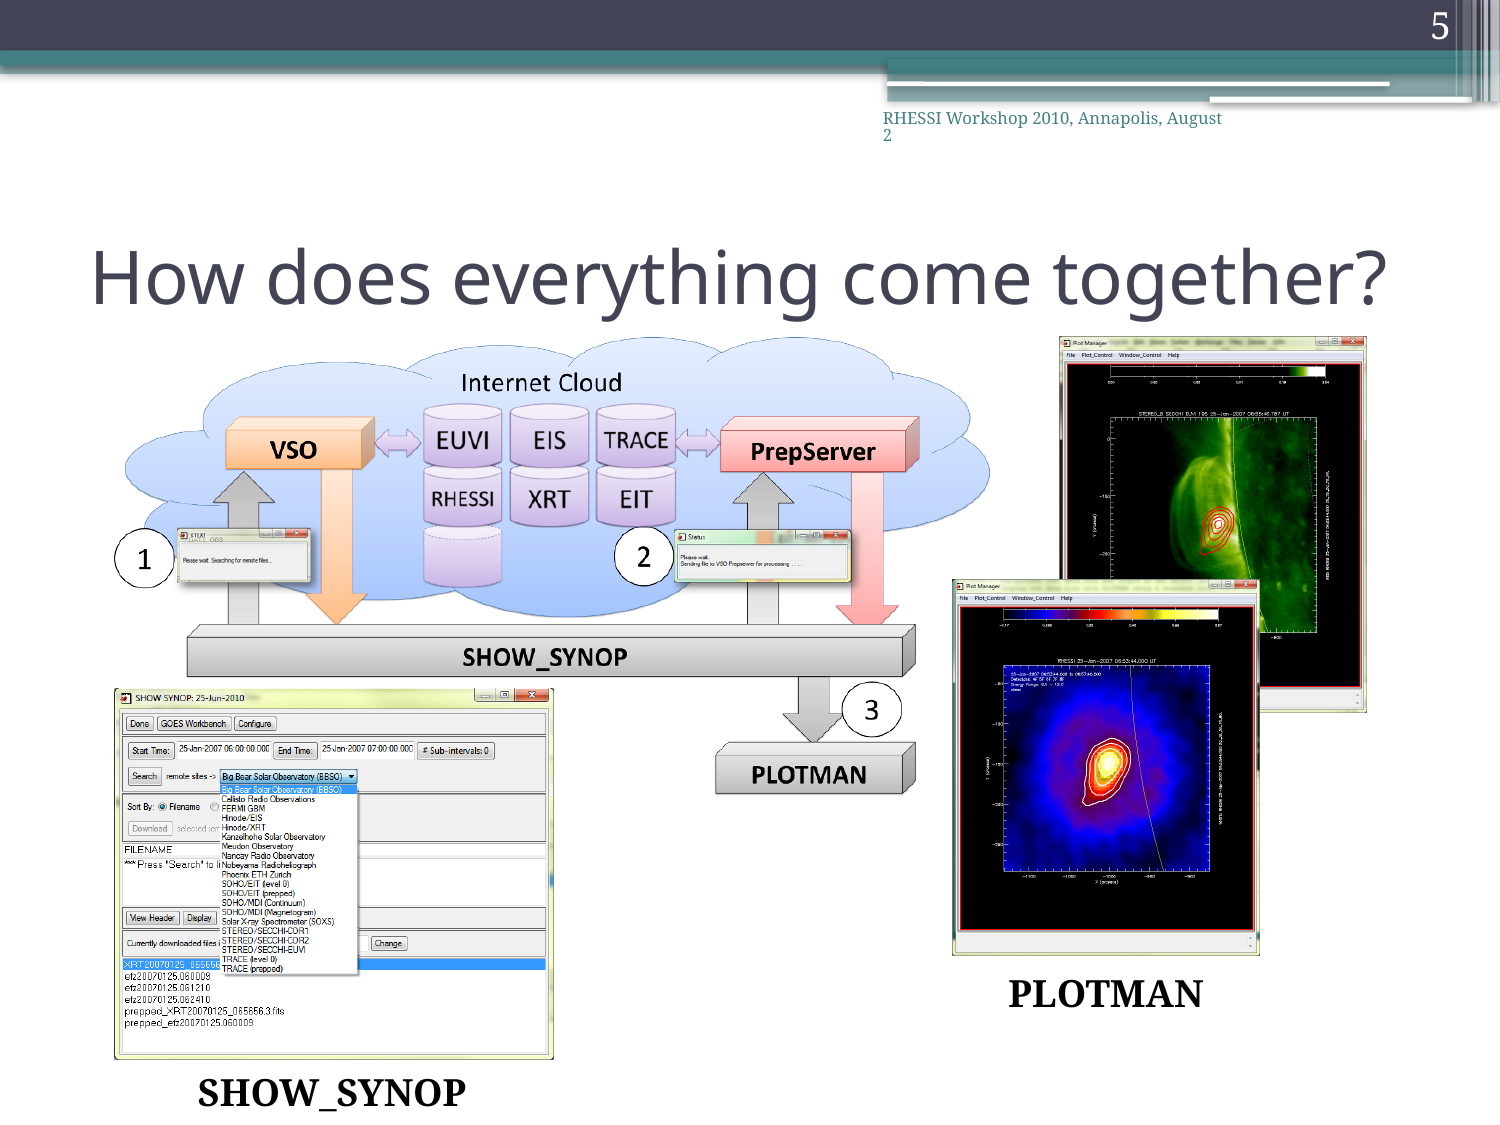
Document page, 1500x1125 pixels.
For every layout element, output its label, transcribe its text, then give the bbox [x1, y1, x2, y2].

title How does everything come together? [75, 187, 1425, 363]
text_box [111, 336, 1368, 1118]
footer RHESSI Workshop 2010, Annapolis, August 2 [868, 100, 1247, 176]
slide_number 5 [1341, 0, 1466, 61]
